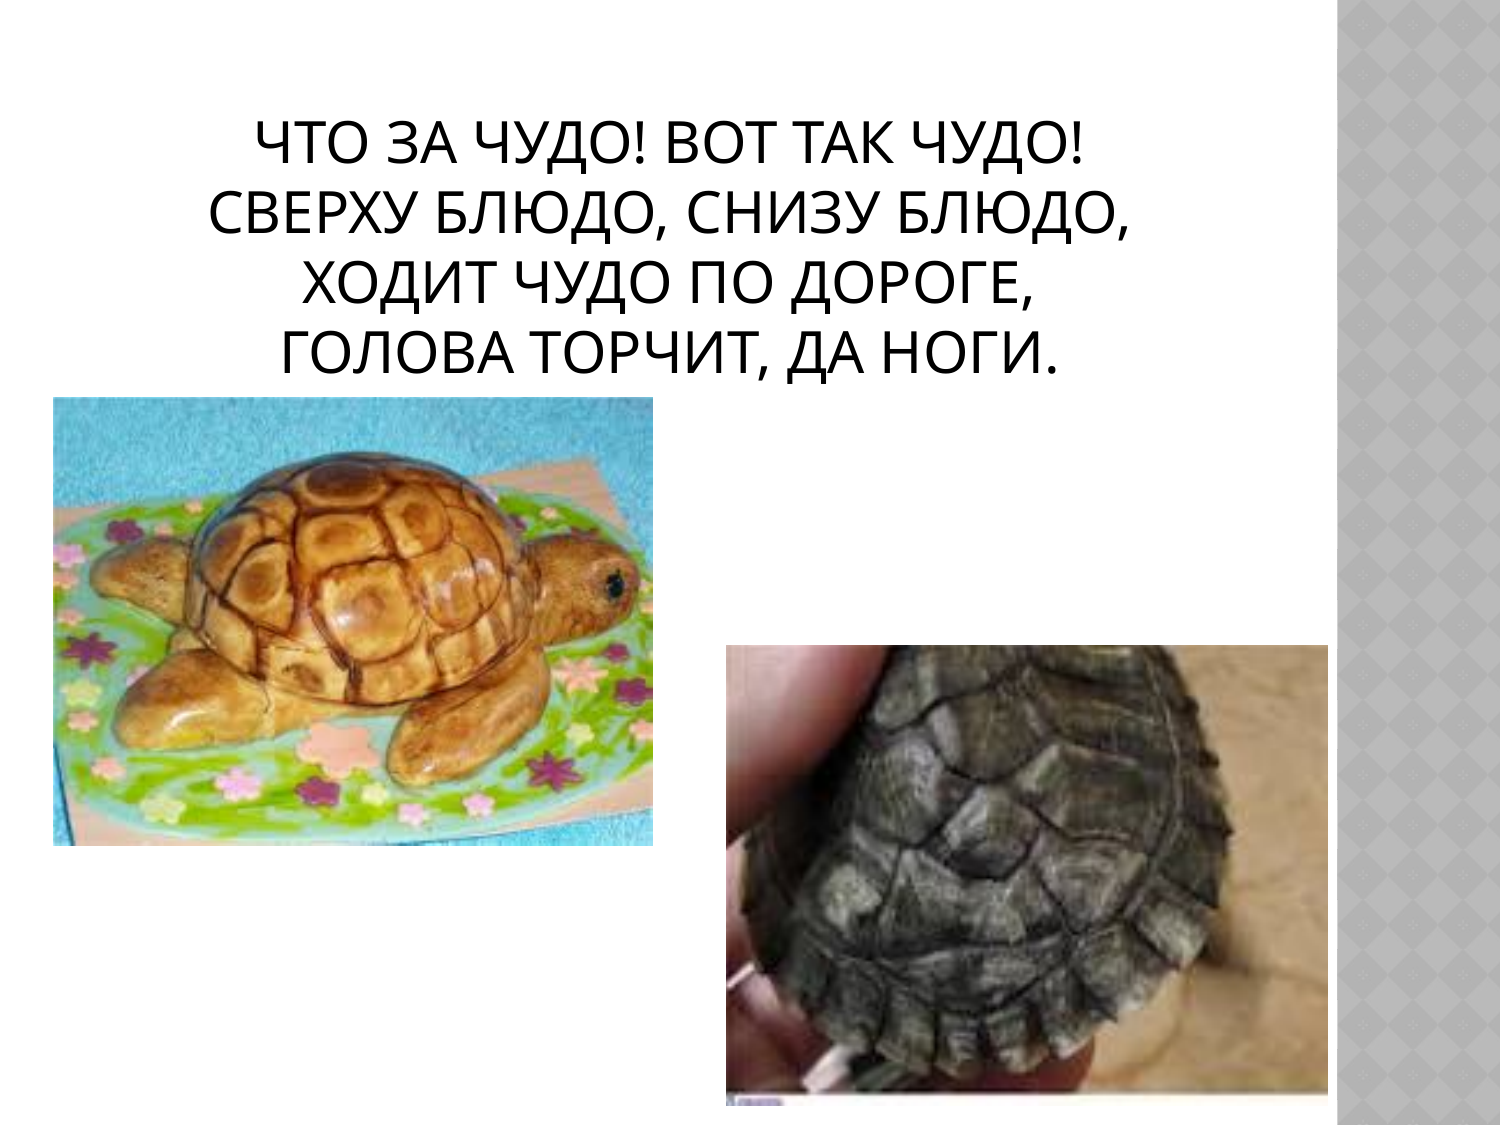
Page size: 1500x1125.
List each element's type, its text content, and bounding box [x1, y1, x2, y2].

picture [52, 396, 653, 847]
title Что за чудо! Вот так чудо! Сверху блюдо, снизу блюдо, Ходит чудо по дороге, Голова торчит, да ноги. [76, 52, 1263, 386]
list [725, 644, 1328, 1107]
